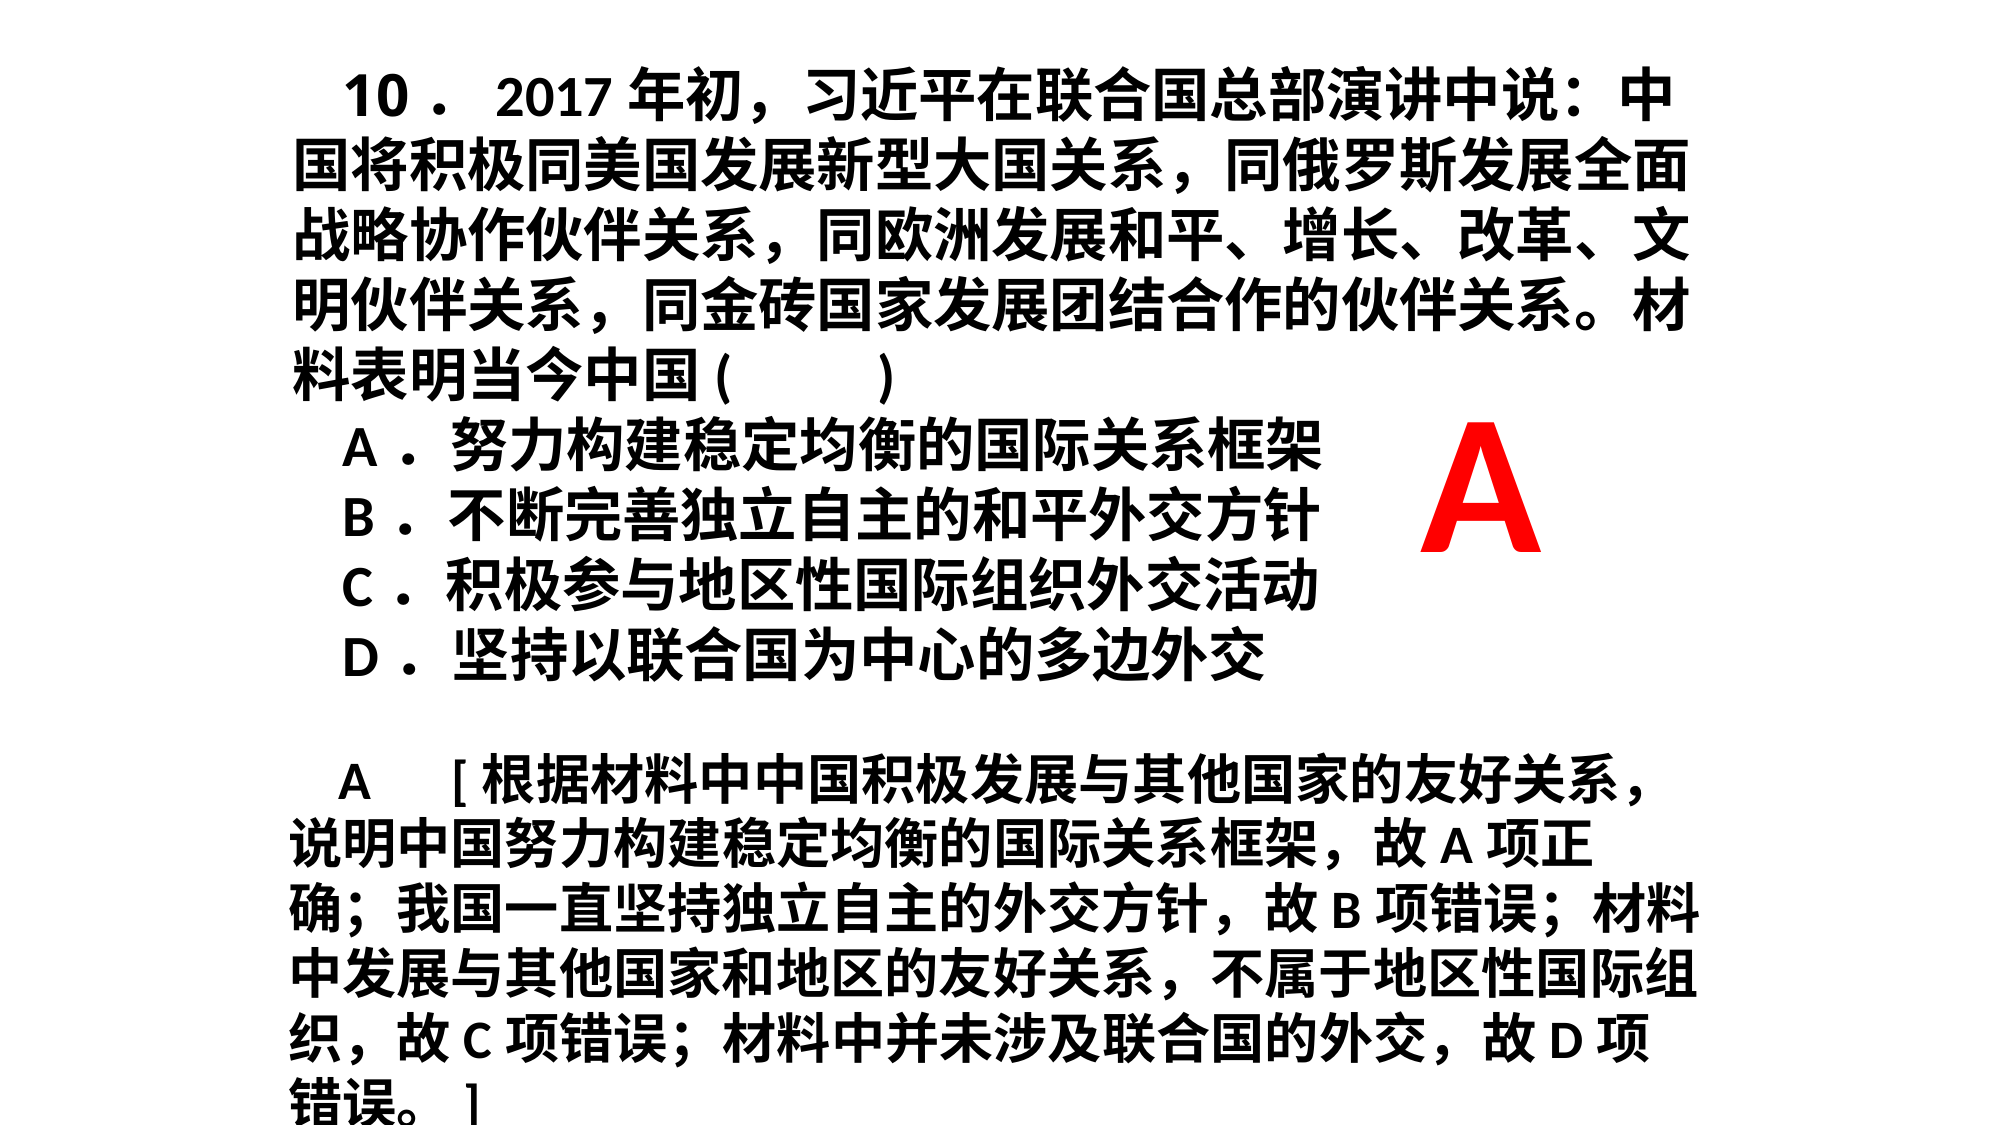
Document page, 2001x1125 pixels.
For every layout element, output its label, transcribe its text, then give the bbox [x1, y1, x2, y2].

text_box 10．2017年初，习近平在联合国总部演讲中说：中国将积极同美国发展新型大国关系，同俄罗斯发展全面战略协作伙伴关系，同欧洲发展和平、增长、改革、文明伙伴关系，同金砖国家发展团结合作的伙伴关系。材料表明当今中国( ) A．努力构建稳定均衡的国际关系框架 B．不断完善独立自主的和平外交方针 C．积极参与地区性国际组织外交活动 D．坚持以联合国为中心的多边外交 [277, 50, 1716, 696]
text_box A [根据材料中中国积极发展与其他国家的友好关系，说明中国努力构建稳定均衡的国际关系框架，故A项正确；我国一直坚持独立自主的外交方针，故B项错误；材料中发展与其他国家和地区的友好关系，不属于地区性国际组织，故C项错误；材料中并未涉及联合国的外交，故D项错误。] [273, 737, 1716, 1125]
text_box A [1406, 345, 1557, 601]
